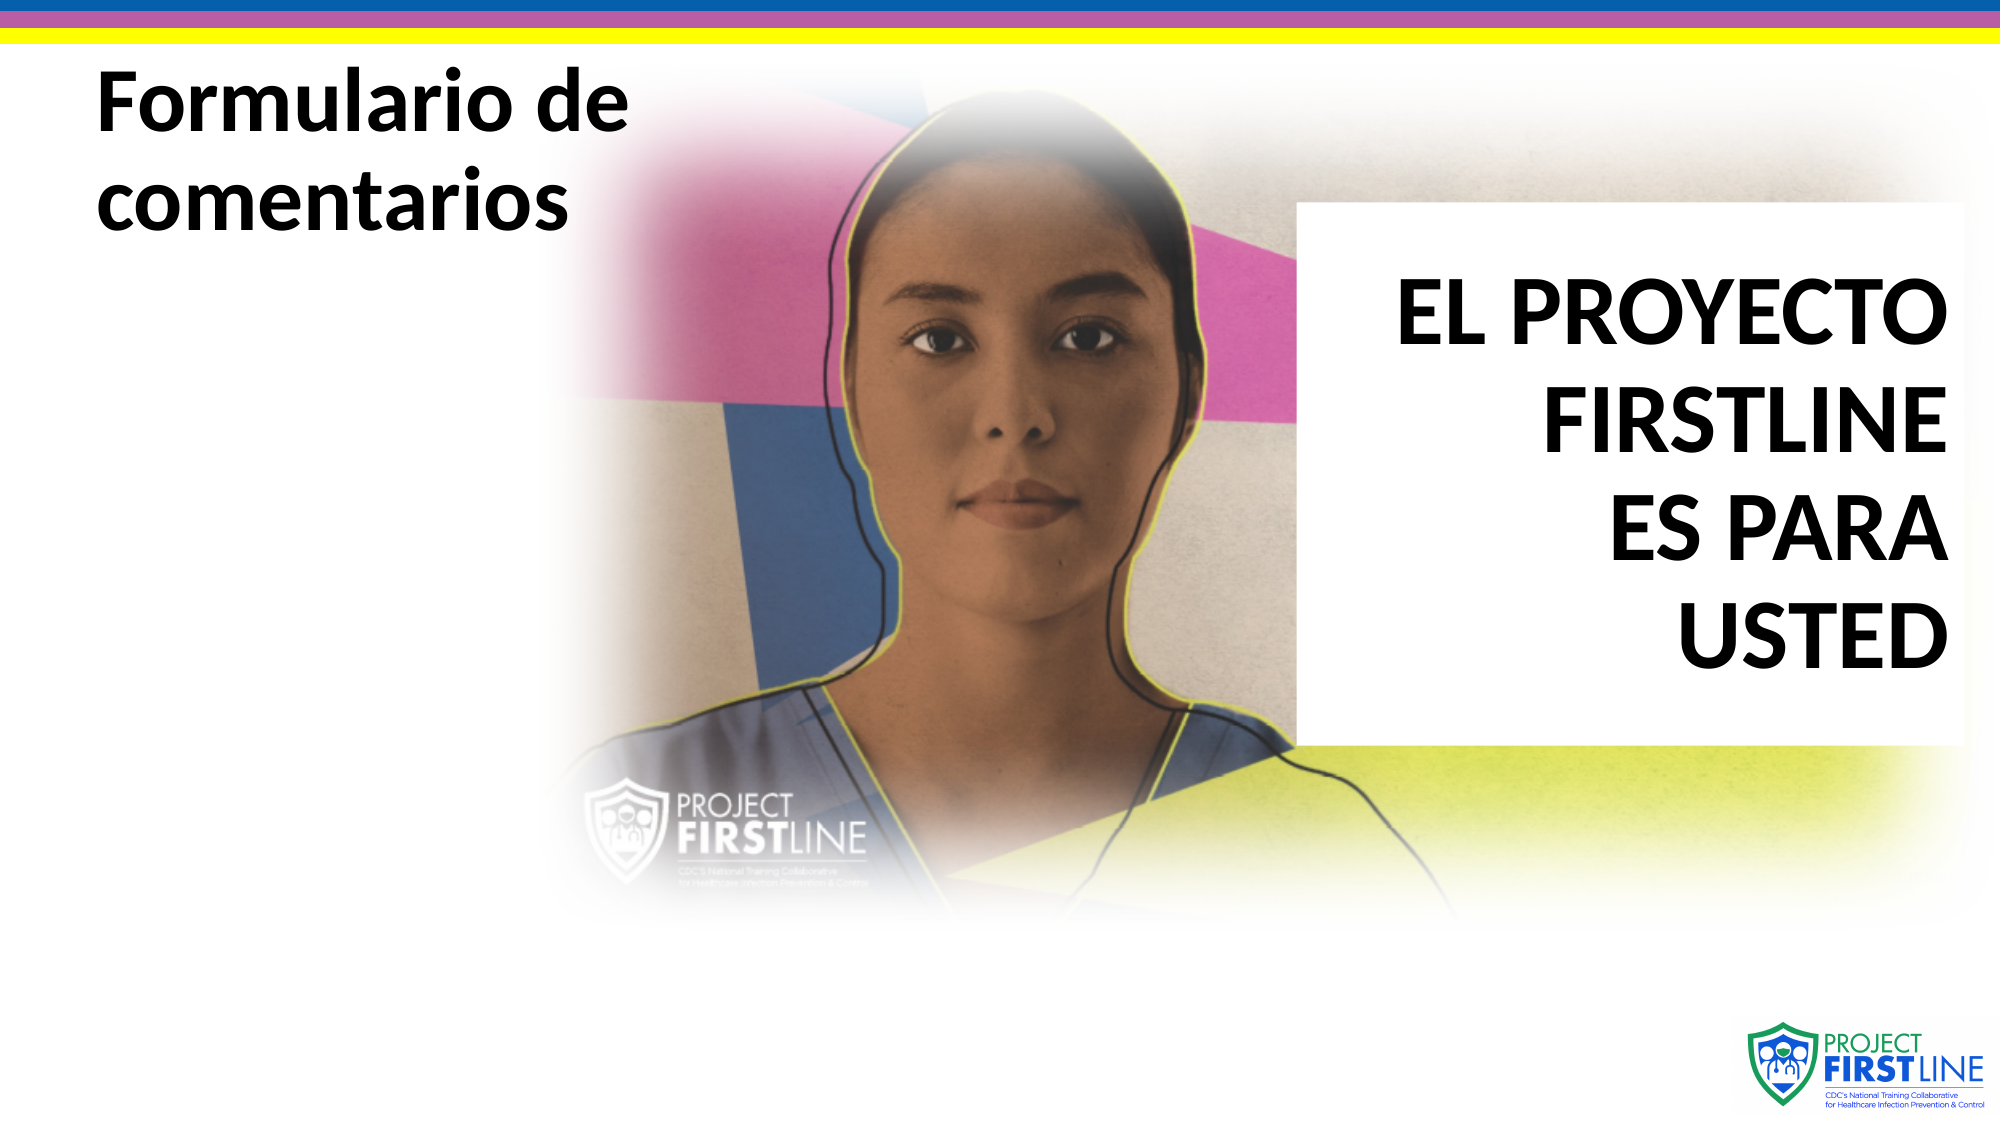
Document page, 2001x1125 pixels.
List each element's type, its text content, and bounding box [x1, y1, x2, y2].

text_box [0, 28, 2000, 44]
picture [1731, 1014, 2000, 1115]
title Formulario de comentarios [80, 44, 772, 261]
text_box [0, 0, 2000, 11]
text_box [0, 11, 2000, 28]
picture [536, 60, 2000, 934]
